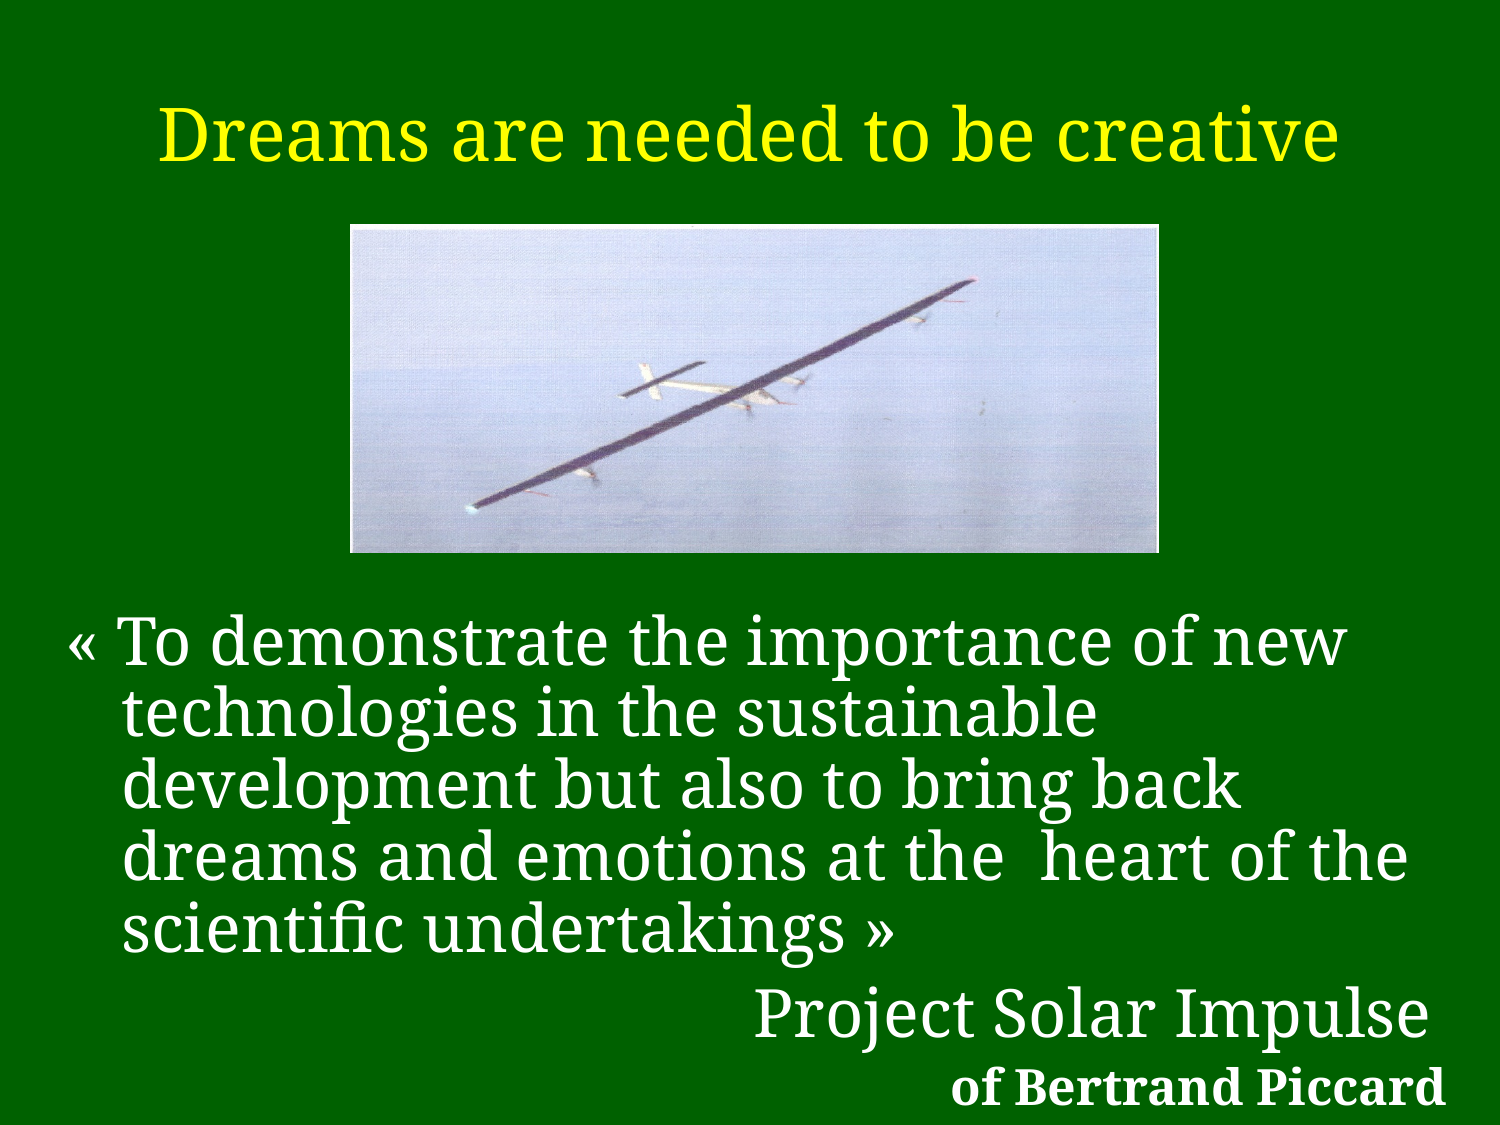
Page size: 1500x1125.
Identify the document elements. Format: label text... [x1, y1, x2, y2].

list « To demonstrate the importance of new technologies in the sustainable development but also to bring back dreams and emotions at the heart of the scientific undertakings » Project Solar Impulse of Bertrand Piccard [50, 600, 1463, 1063]
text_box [349, 224, 1160, 554]
title Dreams are needed to be creative [112, 50, 1388, 213]
